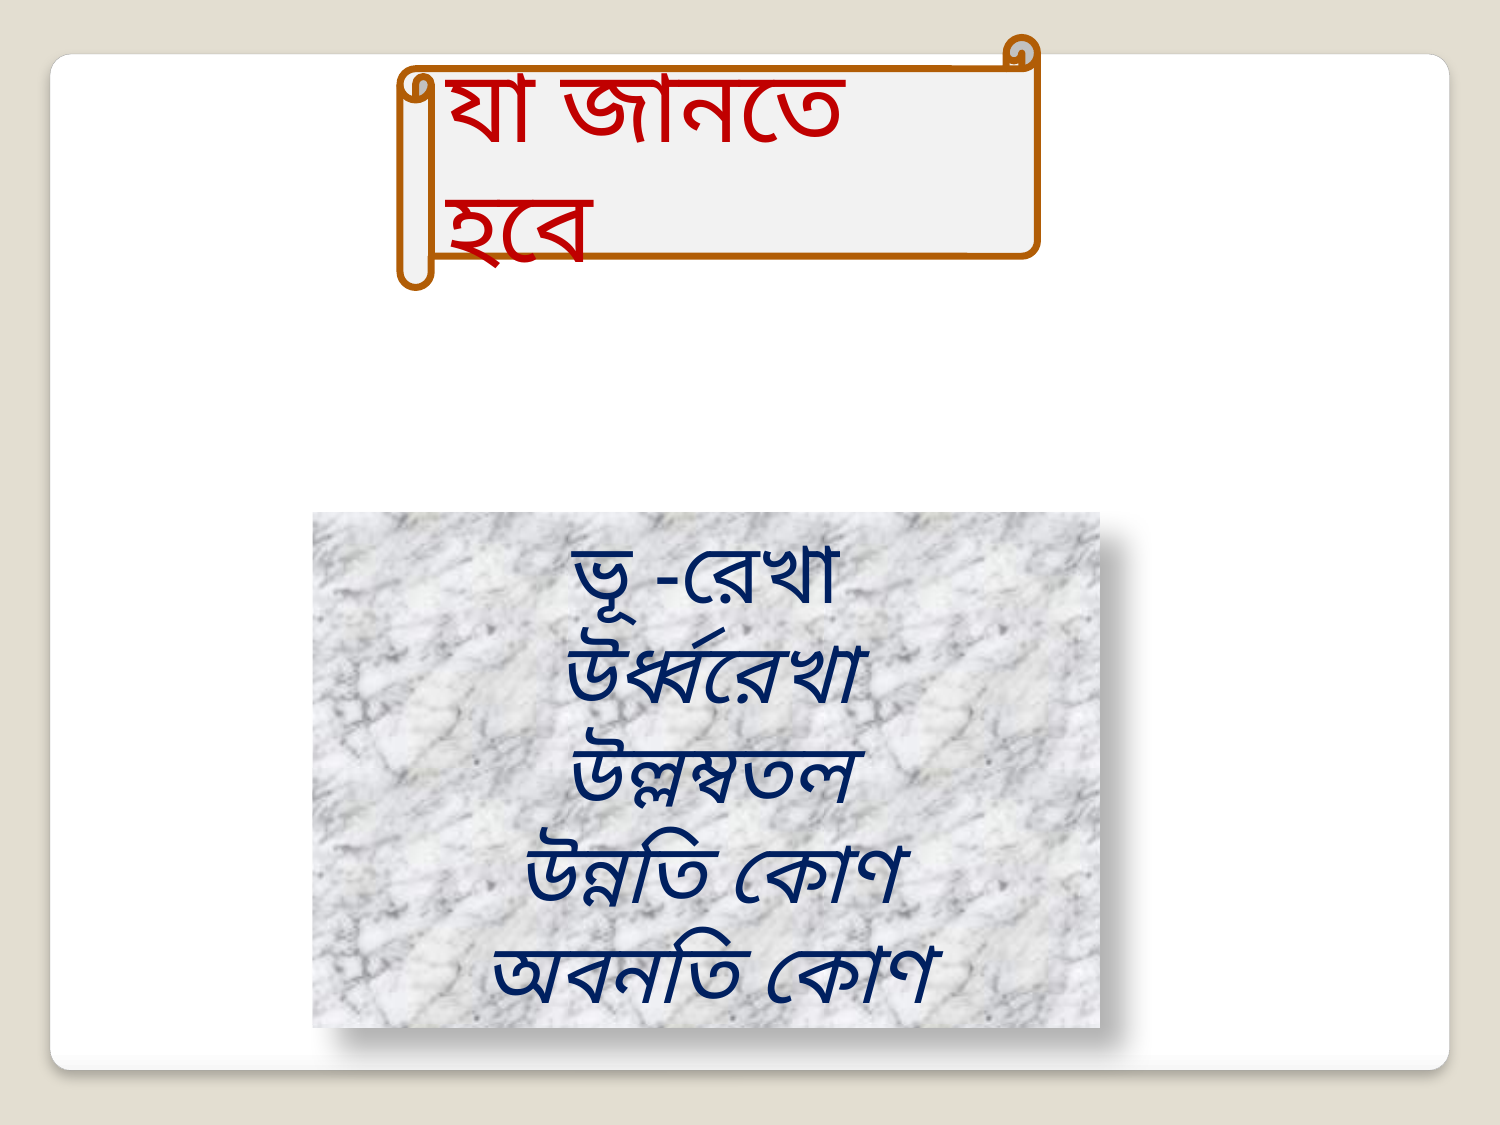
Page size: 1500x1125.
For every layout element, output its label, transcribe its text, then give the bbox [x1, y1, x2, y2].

text_box ভূ -রেখা উর্ধ্বরেখা উল্লম্বতল উন্নতি কোণ অবনতি কোণ [312, 512, 1100, 1028]
text_box যা জানতে হবে [396, 33, 1041, 291]
